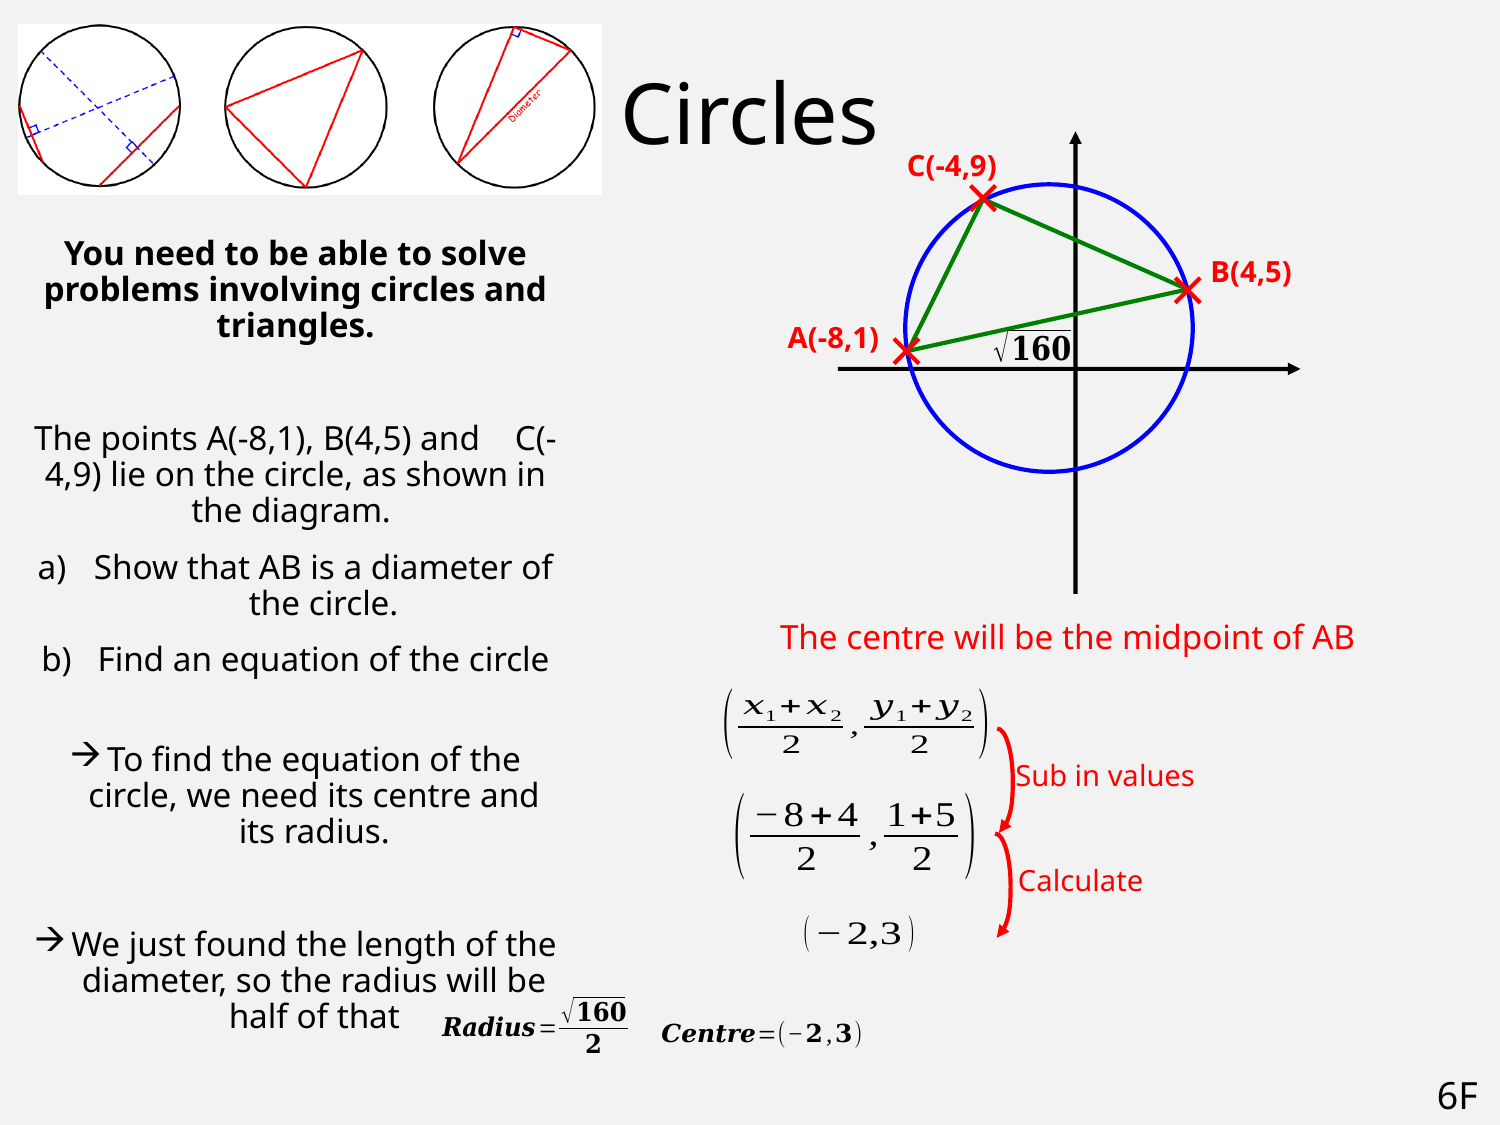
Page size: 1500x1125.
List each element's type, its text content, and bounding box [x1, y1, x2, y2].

text_box [1069, 131, 1082, 186]
text_box 6F [1422, 1064, 1493, 1125]
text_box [1175, 277, 1201, 303]
text_box [1187, 362, 1301, 376]
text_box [984, 199, 1188, 290]
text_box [894, 338, 919, 364]
text_box [909, 303, 1193, 472]
text_box [994, 833, 1011, 938]
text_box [970, 185, 996, 211]
text_box C(-4,9) [892, 140, 1012, 190]
text_box A(-8,1) [772, 311, 895, 362]
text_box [907, 199, 984, 353]
text_box B(4,5) [1195, 246, 1307, 296]
list You need to be able to solve problems involving circles and triangles. The points A(-8,1), B(4,5) and C(-4,9) lie on the circle, as shown in the diagram. Show that AB is a diameter of the circle. Find an equation of the circle To find the equation of the circle, we need its centre and its radius. We just found the length of the diameter, so the radius will be half of that [14, 229, 578, 1110]
picture [18, 24, 602, 195]
text_box [997, 800, 1013, 833]
text_box [996, 184, 1113, 199]
text_box Sub in values [987, 750, 1223, 800]
text_box Calculate [998, 855, 1163, 905]
text_box [997, 728, 1010, 750]
text_box The centre will be the midpoint of AB [765, 608, 1372, 664]
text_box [984, 290, 1187, 352]
title Circles [103, 35, 1397, 199]
